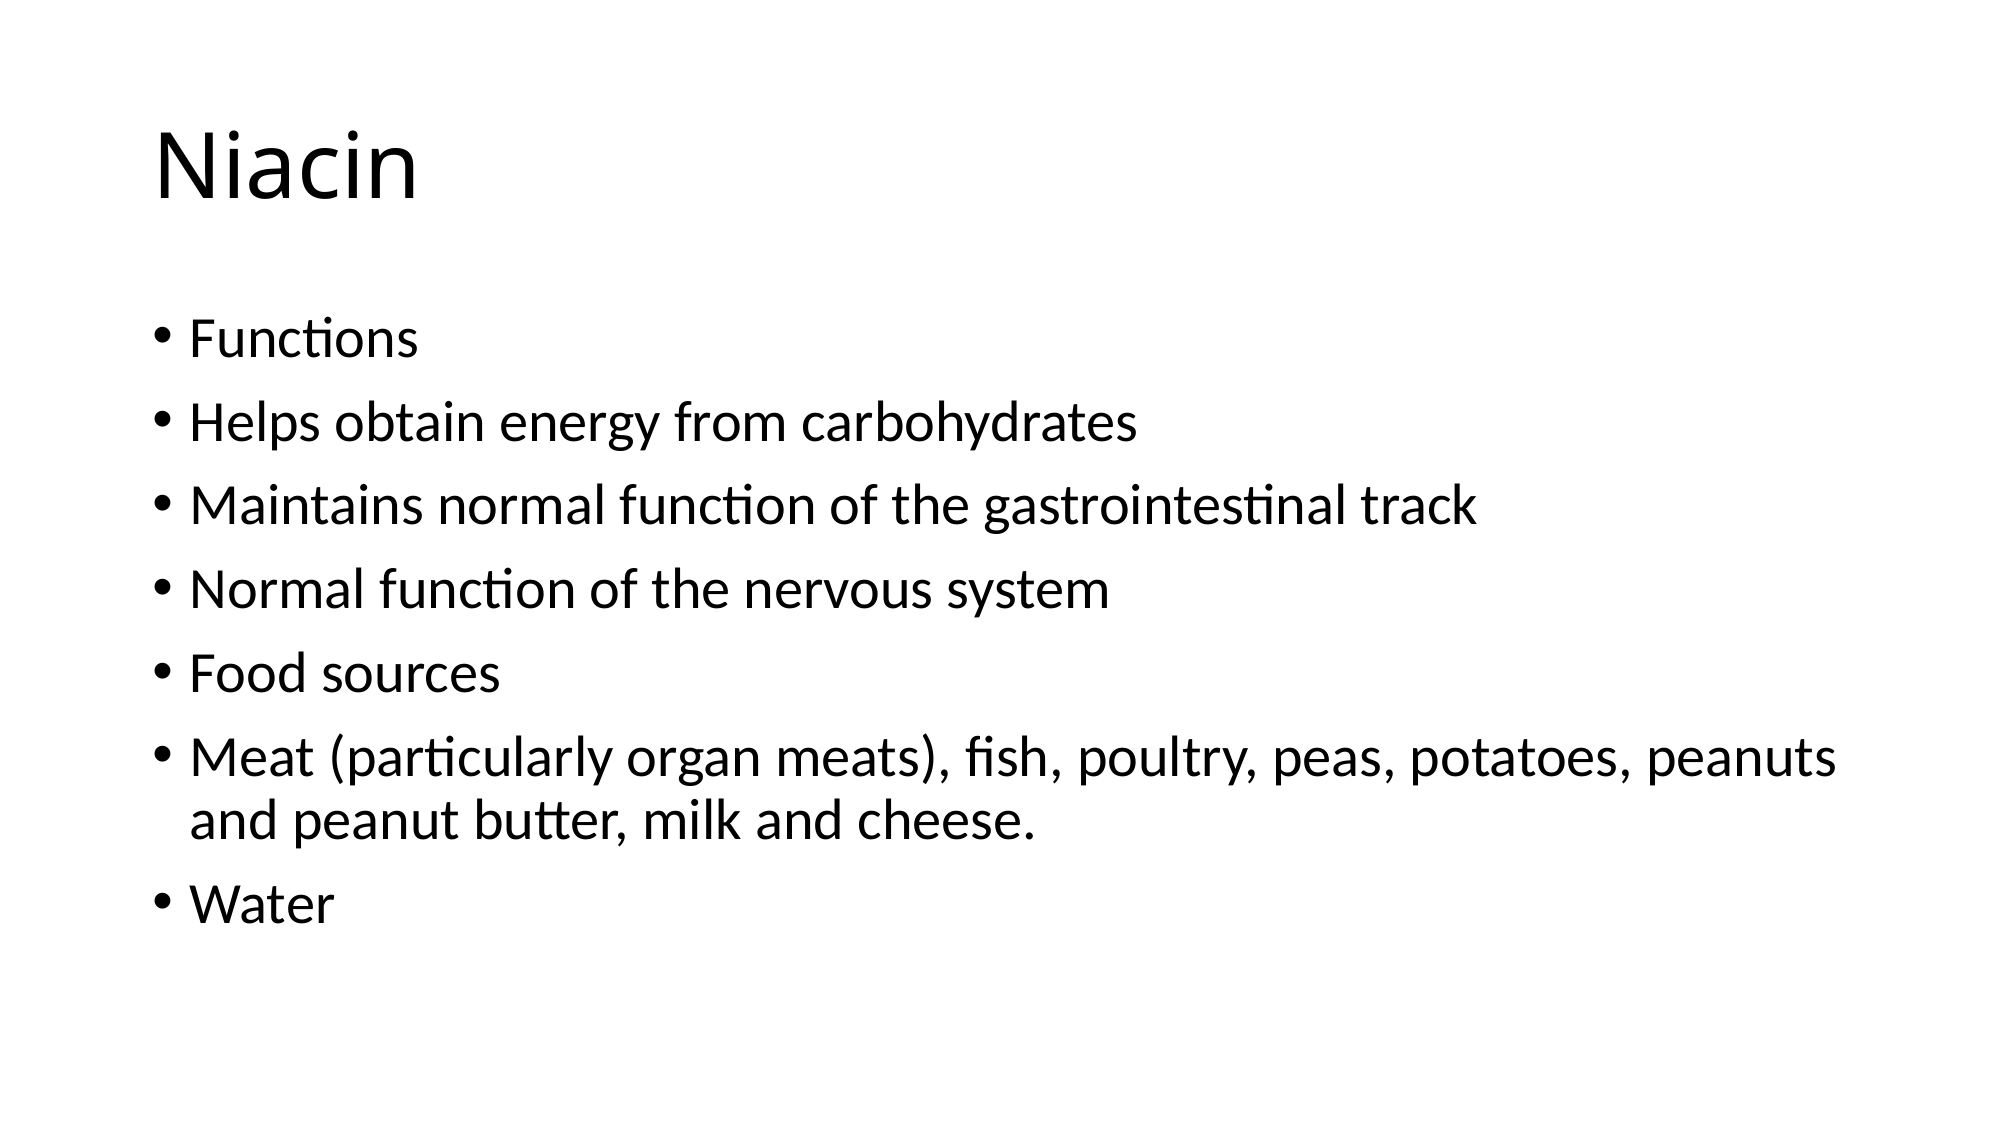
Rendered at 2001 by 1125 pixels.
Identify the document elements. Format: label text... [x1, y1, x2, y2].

title Niacin [137, 59, 1863, 278]
list Functions Helps obtain energy from carbohydrates Maintains normal function of the gastrointestinal track Normal function of the nervous system Food sources Meat (particularly organ meats), fish, poultry, peas, potatoes, peanuts and peanut butter, milk and cheese. Water [137, 299, 1863, 1014]
